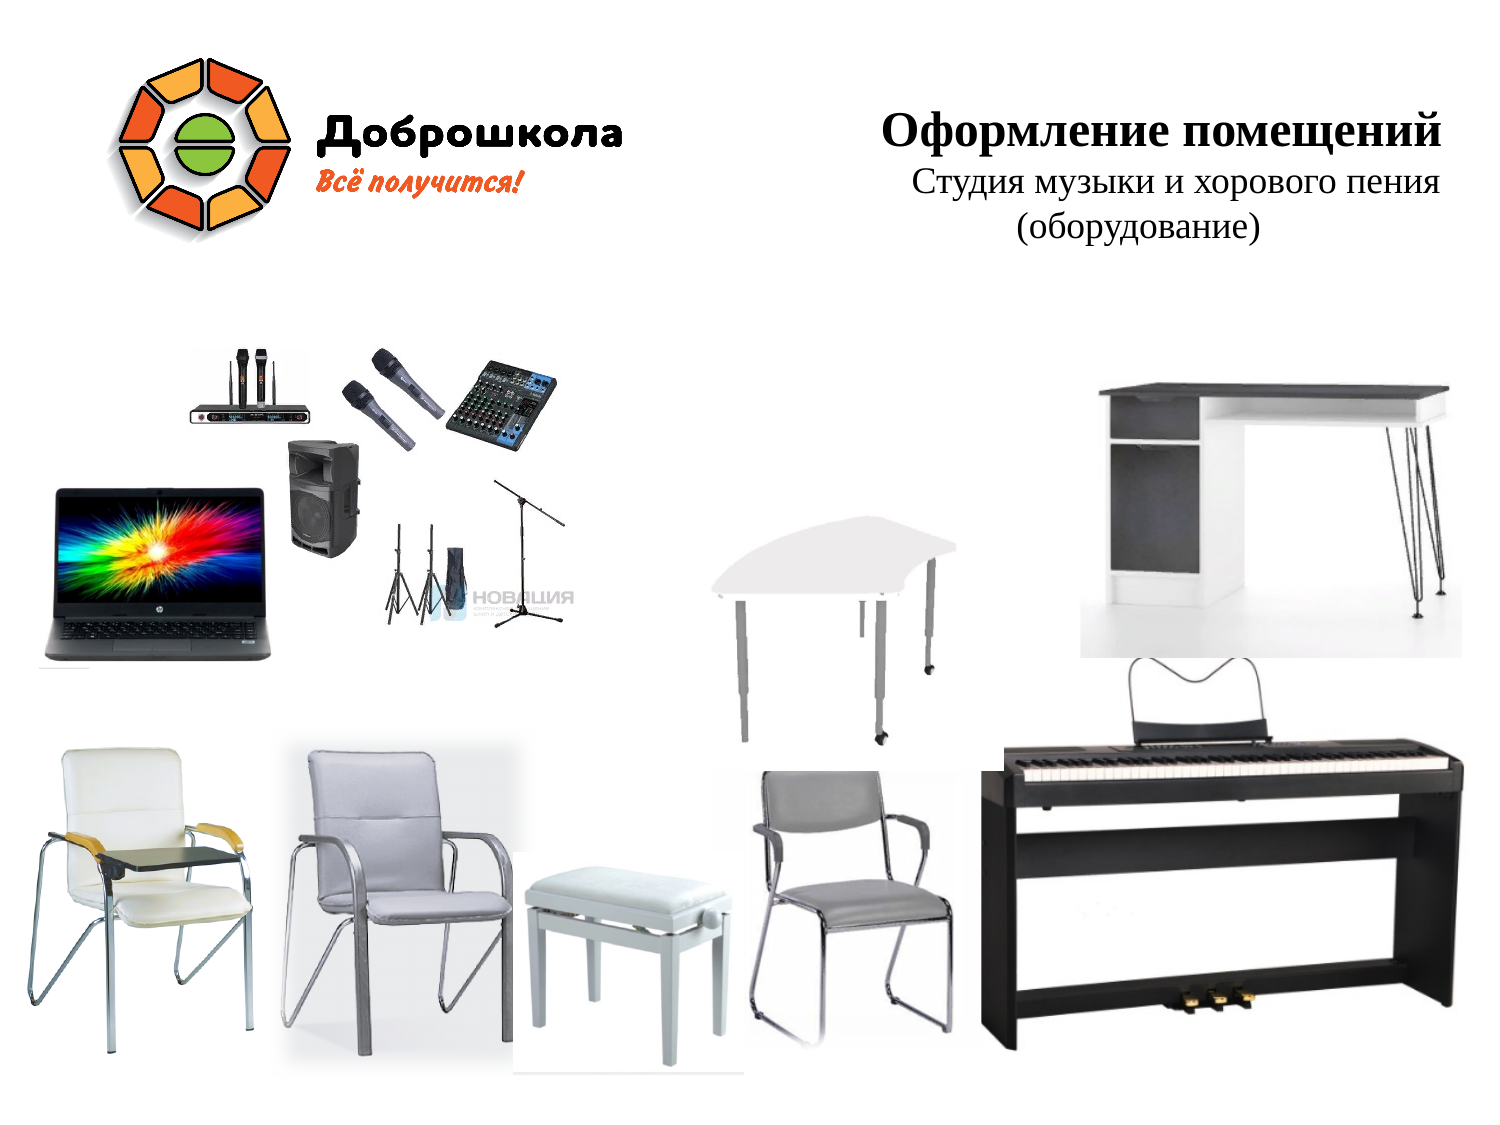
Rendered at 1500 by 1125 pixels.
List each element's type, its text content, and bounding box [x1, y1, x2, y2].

text_box Оформление помещений [865, 89, 1458, 165]
text_box Студия музыки и хорового пения (оборудование) [773, 148, 1456, 254]
picture [38, 271, 602, 687]
picture [68, 22, 661, 268]
picture [17, 371, 1486, 1082]
